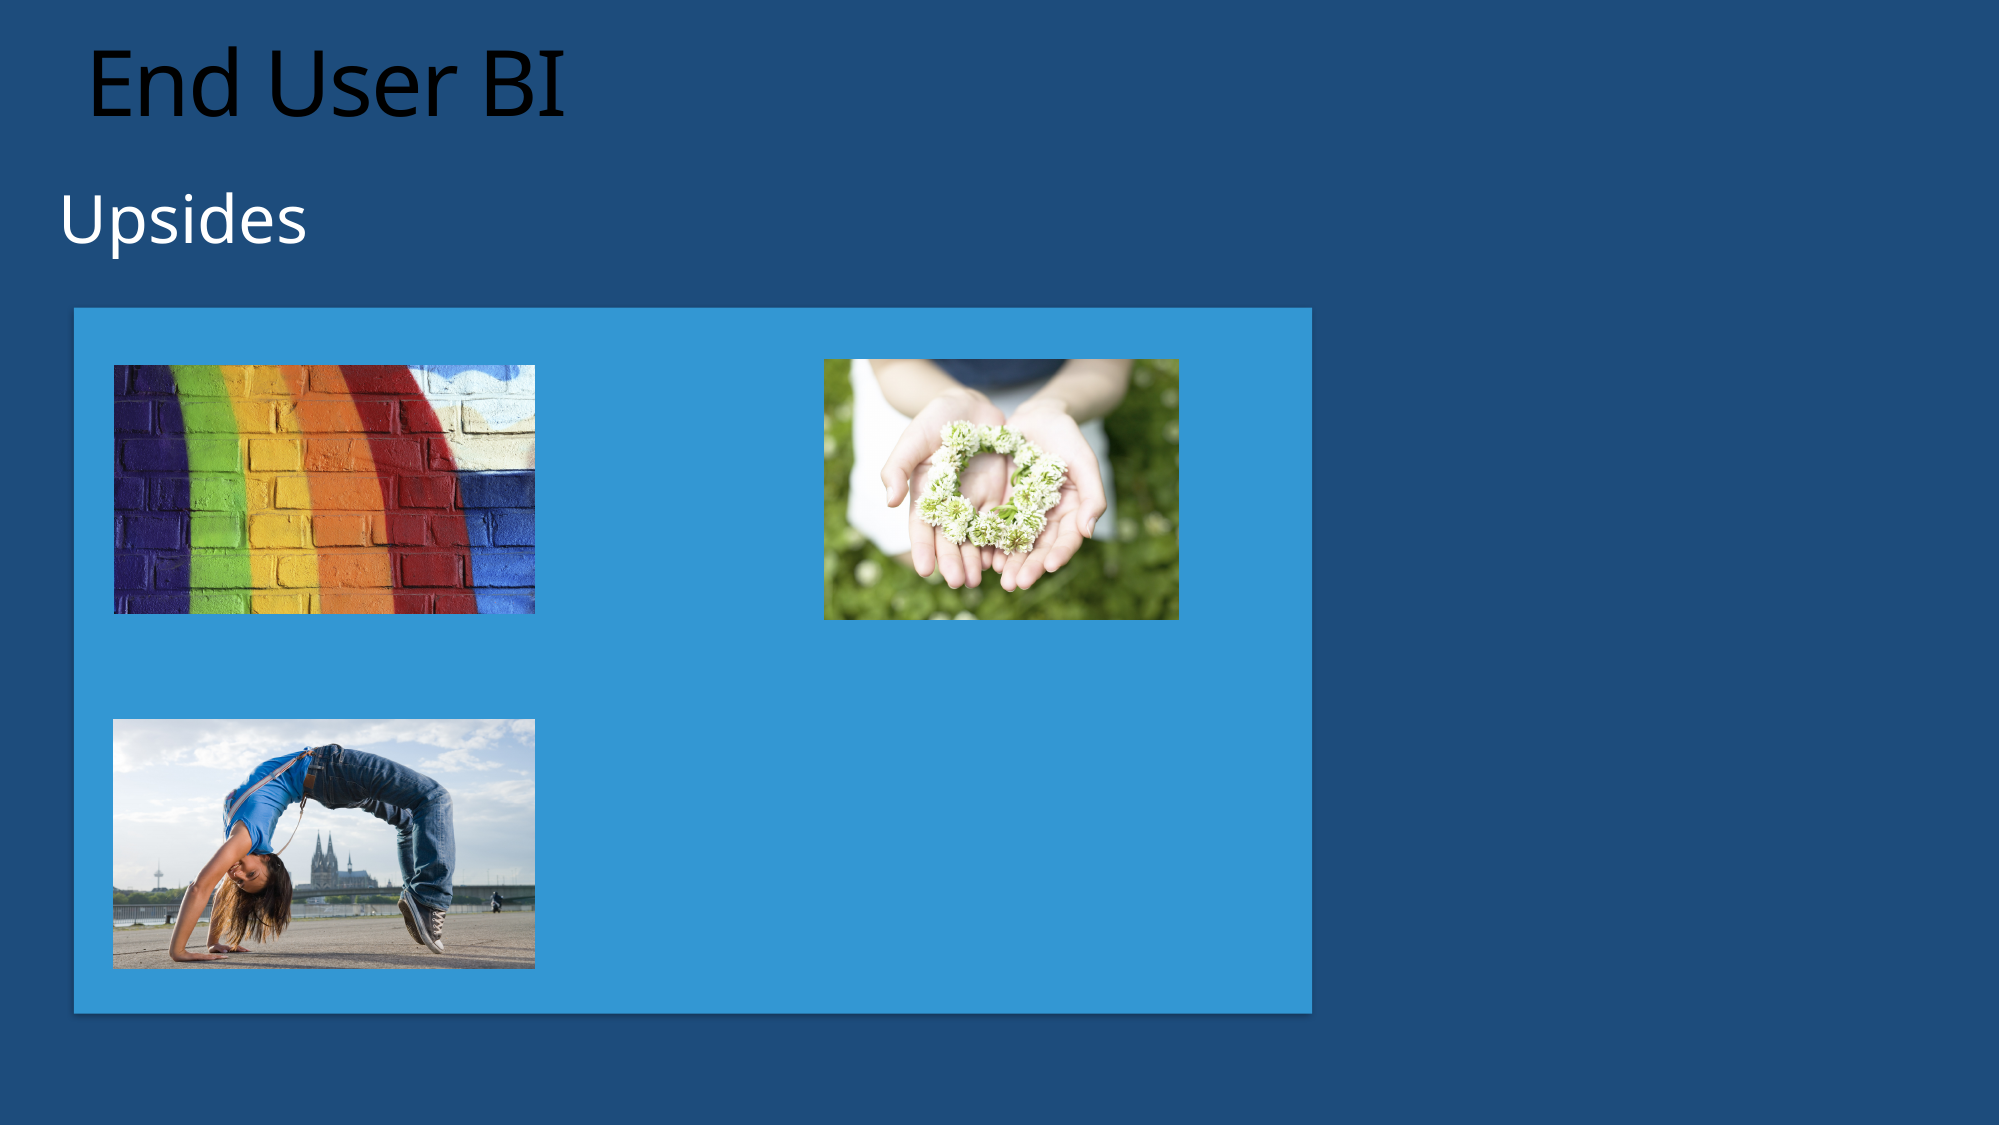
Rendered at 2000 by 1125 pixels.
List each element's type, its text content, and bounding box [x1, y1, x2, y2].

picture [114, 365, 535, 615]
title End User BI [85, 37, 1914, 138]
text_box [73, 307, 1313, 1014]
picture [824, 359, 1179, 620]
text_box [112, 718, 666, 969]
text_box Upsides [58, 177, 309, 258]
